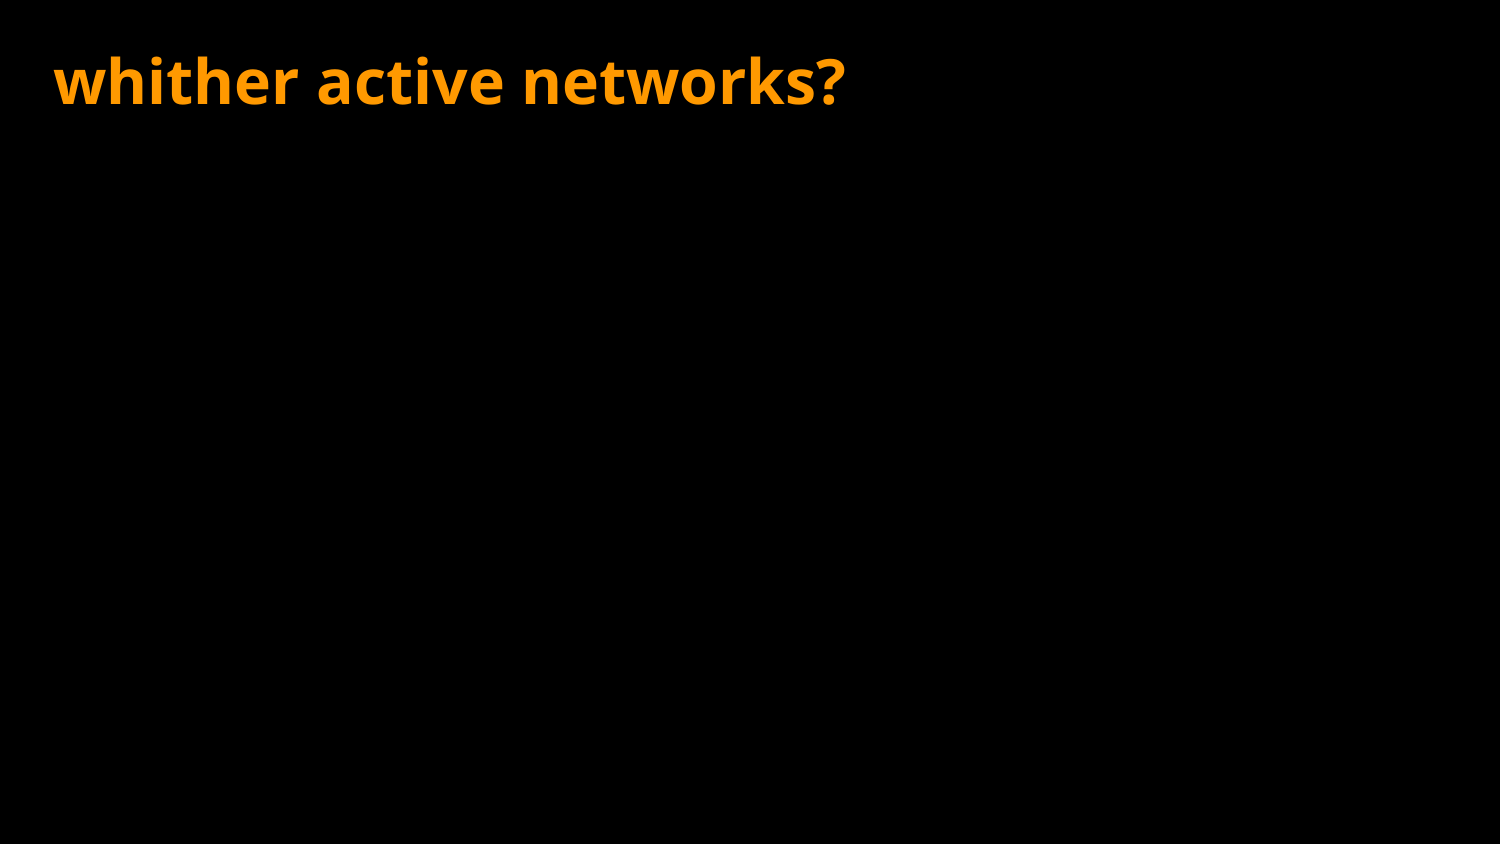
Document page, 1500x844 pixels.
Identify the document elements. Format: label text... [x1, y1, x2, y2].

text_box whither active networks? [38, 26, 1441, 158]
